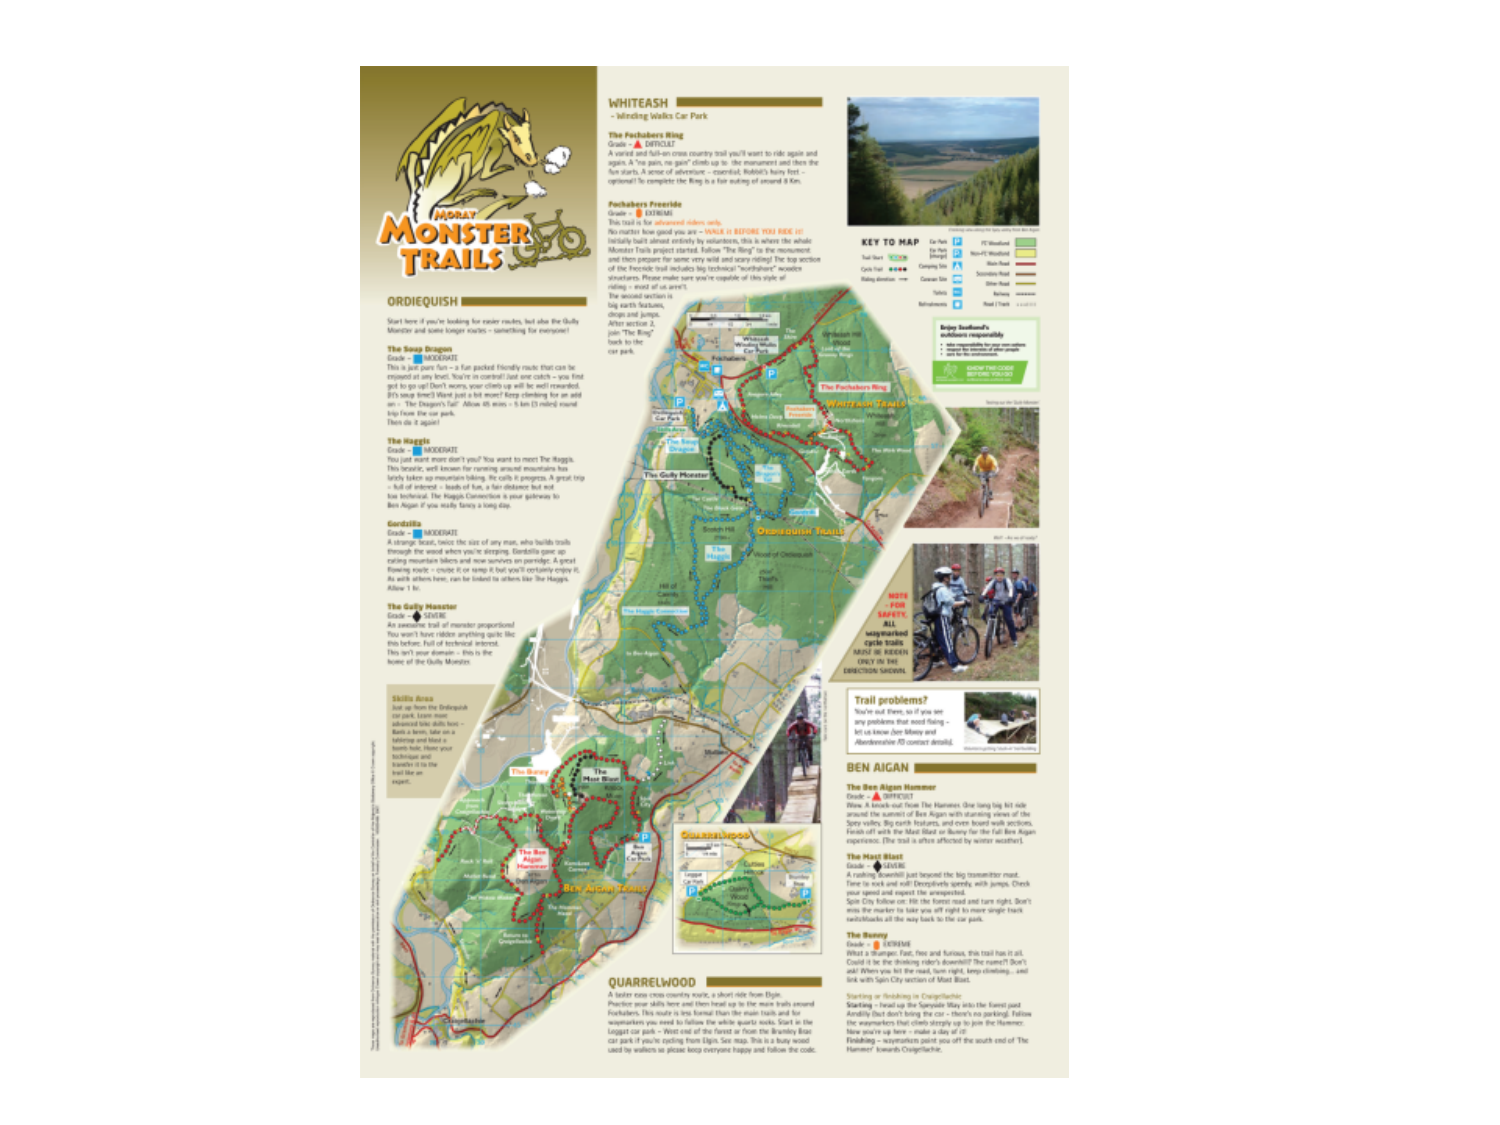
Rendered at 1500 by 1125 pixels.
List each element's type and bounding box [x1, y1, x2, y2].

picture [359, 66, 1070, 1078]
